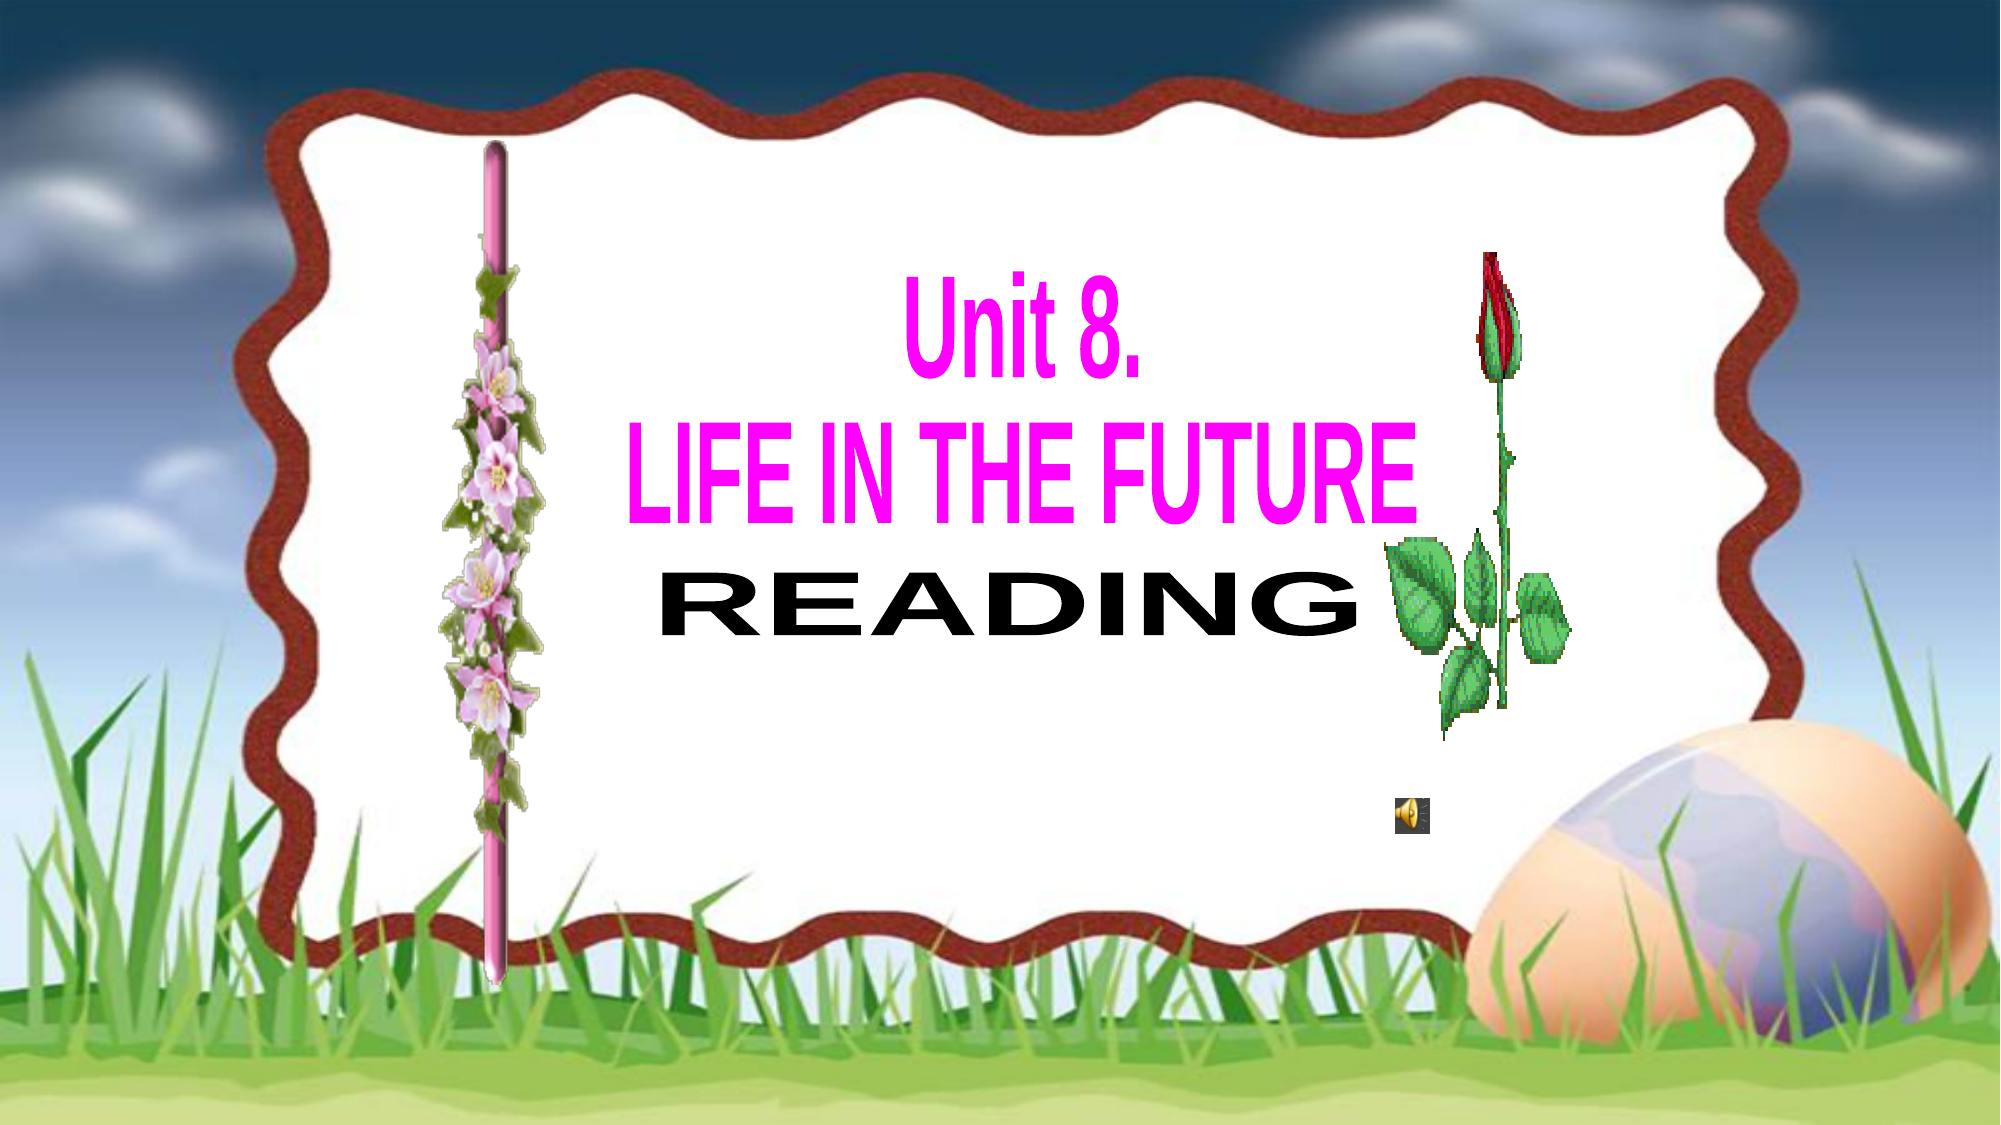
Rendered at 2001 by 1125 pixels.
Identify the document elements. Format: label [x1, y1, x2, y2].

list [1393, 796, 1432, 835]
picture [0, 0, 2000, 1125]
